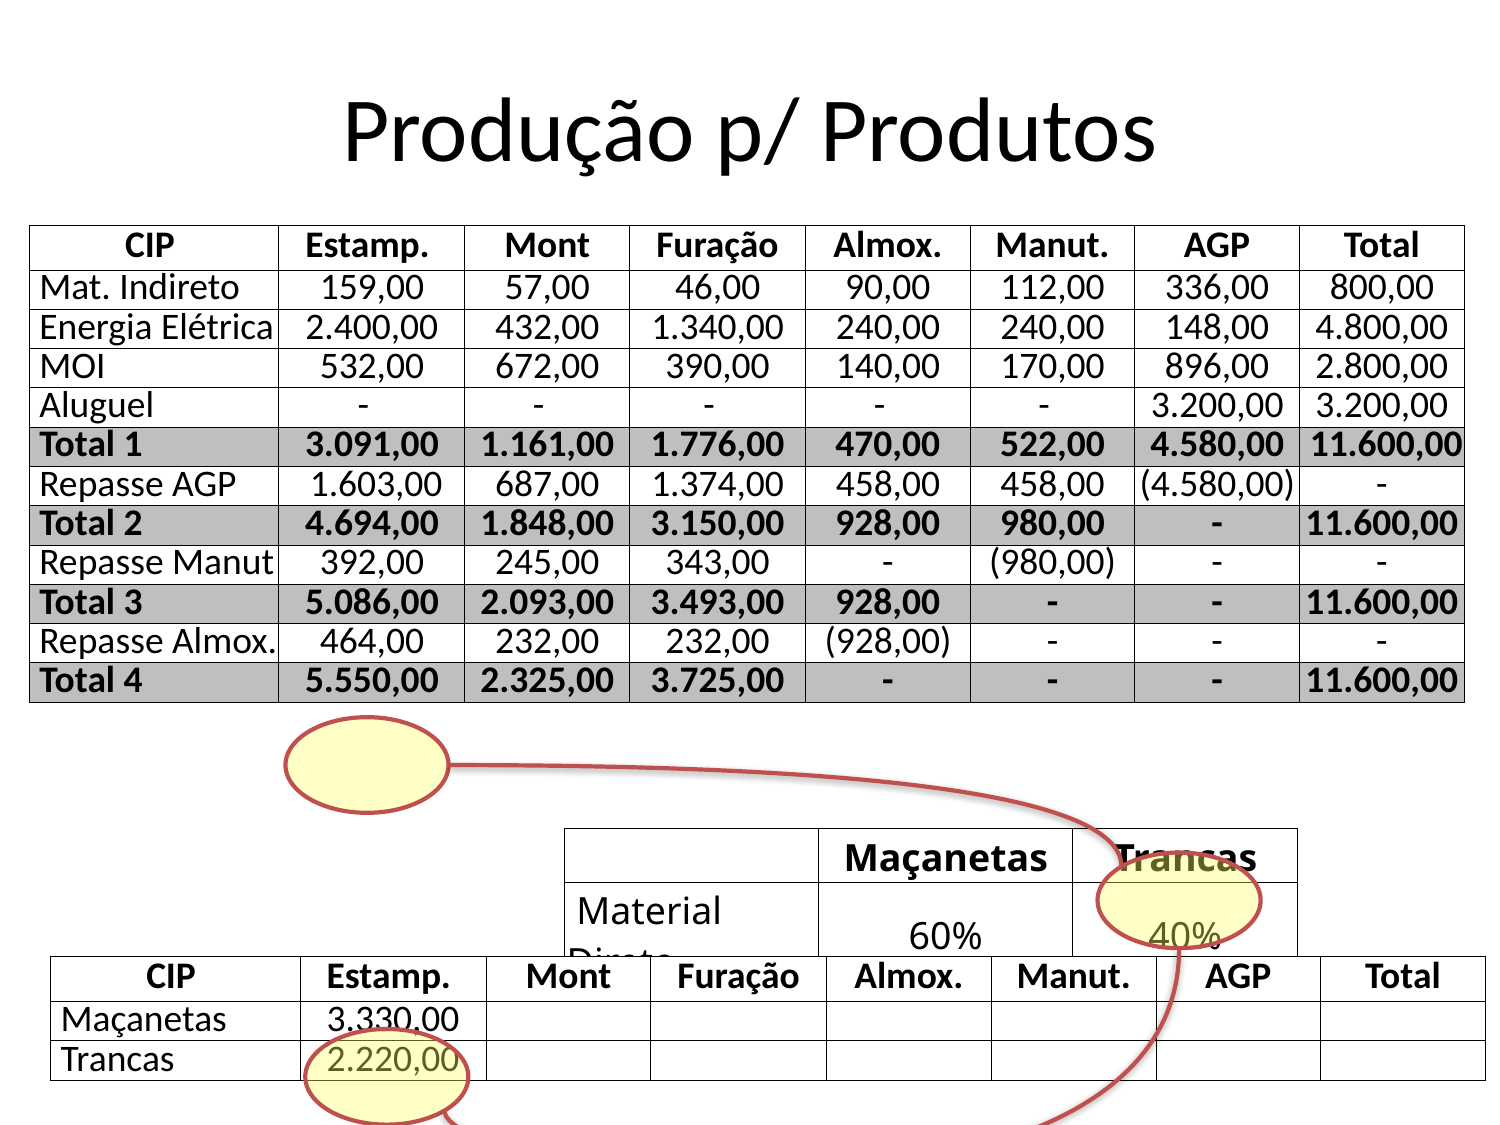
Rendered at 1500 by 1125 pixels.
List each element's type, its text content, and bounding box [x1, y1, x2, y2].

table_cell - [1300, 546, 1464, 584]
text_box [1095, 850, 1263, 951]
table_cell (4.580,00) [1135, 467, 1299, 505]
table_cell 4.694,00 [279, 506, 464, 545]
table_cell 532,00 [279, 349, 464, 387]
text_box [730, 661, 894, 1125]
table_cell 232,00 [465, 624, 629, 662]
table_cell Repasse AGP [30, 467, 278, 505]
table_cell 470,00 [806, 428, 970, 466]
table_cell Mat. Indireto [30, 271, 278, 309]
table_cell 928,00 [806, 506, 970, 545]
table_cell Aluguel [30, 388, 278, 427]
table_cell - [630, 388, 805, 427]
table_header Manut. [971, 233, 1134, 270]
table_cell 522,00 [971, 428, 1134, 466]
table_cell 245,00 [465, 546, 629, 584]
table_cell Energia Elétrica [30, 310, 278, 348]
table_cell Material Direto [565, 883, 725, 956]
table_cell 3.150,00 [630, 506, 805, 545]
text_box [898, 764, 1122, 867]
table_cell 687,00 [465, 467, 629, 505]
table_cell 11.600,00 [1300, 585, 1464, 623]
table_header Total [1321, 957, 1485, 1001]
table_cell 2.325,00 [465, 663, 629, 702]
table_cell 3.725,00 [630, 663, 728, 702]
table_header AGP [1135, 233, 1299, 270]
table_cell 800,00 [1300, 271, 1464, 309]
table_cell Maçanetas [51, 1002, 300, 1040]
table_cell 2.400,00 [279, 310, 464, 348]
table_cell 11.600,00 [1300, 428, 1464, 466]
table_cell 2.220,00 [301, 1041, 326, 1080]
table_cell Total 3 [30, 585, 278, 623]
table_cell - [971, 624, 1134, 662]
table_header Mont [465, 233, 629, 270]
table_cell 343,00 [630, 546, 805, 584]
table_cell - [806, 546, 970, 584]
table_cell - [896, 663, 970, 702]
table_cell - [1300, 467, 1464, 505]
table_cell - [1135, 663, 1299, 702]
table_cell 1.603,00 [279, 467, 464, 505]
table_cell 1.374,00 [630, 467, 805, 505]
table_cell Trancas [51, 1041, 300, 1080]
table_cell 232,00 [630, 624, 805, 662]
table_cell 112,00 [971, 271, 1134, 309]
table_cell [1321, 1002, 1485, 1040]
table_cell - [279, 388, 464, 427]
table_cell [992, 1041, 1145, 1080]
table_header Maçanetas [898, 874, 1072, 882]
table_cell 170,00 [971, 349, 1134, 387]
text_box [303, 1026, 471, 1125]
table_header CIP [51, 957, 300, 1001]
table_cell 90,00 [806, 271, 970, 309]
table_cell 1.848,00 [465, 506, 629, 545]
table_cell [1321, 1041, 1485, 1080]
table_cell - [1300, 624, 1464, 662]
table_cell (928,00) [806, 624, 970, 662]
table_cell 1.340,00 [630, 310, 805, 348]
table_cell 40% [1184, 883, 1297, 956]
table_cell 3.493,00 [630, 585, 805, 623]
table_header Trancas [1126, 829, 1297, 882]
table_header Manut. [992, 957, 1156, 1001]
table_cell MOI [30, 349, 278, 387]
table_cell (980,00) [971, 546, 1134, 584]
table_cell [898, 1002, 991, 1040]
table_cell Repasse Almox. [30, 624, 278, 662]
table_cell 60% [898, 883, 1072, 956]
table_cell - [1135, 546, 1299, 584]
table_cell 3.200,00 [1300, 388, 1464, 427]
table_cell 240,00 [971, 310, 1134, 348]
table_header AGP [1157, 957, 1172, 1001]
table_cell - [465, 388, 629, 427]
table_cell 390,00 [630, 349, 805, 387]
table_cell 3.091,00 [279, 428, 464, 466]
table_header Total [1300, 226, 1464, 270]
table_cell 4.800,00 [1300, 310, 1464, 348]
table_header Furação [651, 957, 725, 1001]
table_cell 464,00 [279, 624, 464, 662]
table_cell [1157, 1041, 1320, 1080]
table_cell 11.600,00 [1300, 663, 1464, 702]
table_cell [898, 1041, 991, 1080]
table_cell [992, 1002, 1156, 1040]
table_cell [1129, 1049, 1156, 1080]
table_header Trancas [1073, 874, 1106, 882]
text_box [283, 715, 451, 815]
table_cell [487, 1041, 650, 1080]
table_cell [487, 1002, 650, 1040]
table_header [565, 874, 725, 882]
table_cell Total 4 [30, 663, 278, 702]
table_cell 392,00 [279, 546, 464, 584]
table_cell Total 1 [30, 428, 278, 466]
table_cell 3.330,00 [301, 1002, 486, 1040]
table_cell 896,00 [1135, 349, 1299, 387]
table_cell 458,00 [971, 467, 1134, 505]
table_cell 5.550,00 [279, 663, 464, 702]
table_cell 672,00 [465, 349, 629, 387]
table_cell [651, 1002, 725, 1040]
table_header Furação [630, 233, 805, 270]
table_header Mont [487, 957, 650, 1001]
table_header AGP [1179, 957, 1320, 1001]
table_cell 240,00 [806, 310, 970, 348]
table_cell Total 2 [30, 506, 278, 545]
table_cell 140,00 [806, 349, 970, 387]
table_cell 980,00 [971, 506, 1134, 545]
table_cell - [971, 388, 1134, 427]
table_cell [1162, 1002, 1320, 1040]
table_cell 1.776,00 [630, 428, 805, 466]
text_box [448, 764, 725, 867]
table_header Estamp. [279, 233, 464, 270]
table_cell 2.093,00 [465, 585, 629, 623]
table_cell 46,00 [630, 271, 805, 309]
table_header Almox. [806, 233, 970, 270]
table_cell - [806, 388, 970, 427]
table_cell [651, 1041, 725, 1080]
table_cell - [1135, 506, 1299, 545]
table_cell - [1135, 585, 1299, 623]
table_cell 336,00 [1135, 271, 1299, 309]
table_header CIP [30, 226, 278, 270]
table_cell 2.220,00 [447, 1041, 486, 1080]
table_header Almox. [898, 957, 991, 1001]
table_cell [1157, 1002, 1164, 1020]
table_cell 4.580,00 [1135, 428, 1299, 466]
table_cell 1.161,00 [465, 428, 629, 466]
table_cell - [971, 585, 1134, 623]
table_cell Repasse Manut [30, 546, 278, 584]
table_cell 57,00 [465, 271, 629, 309]
table_cell 5.086,00 [279, 585, 464, 623]
table_cell 458,00 [806, 467, 970, 505]
title Produção p/ Produtos [75, 45, 1425, 233]
table_cell 148,00 [1135, 310, 1299, 348]
table_cell 432,00 [465, 310, 629, 348]
table_cell 928,00 [806, 585, 970, 623]
table_cell 159,00 [279, 271, 464, 309]
table_cell 2.800,00 [1300, 349, 1464, 387]
table_header Estamp. [301, 957, 486, 1001]
table_cell - [1135, 624, 1299, 662]
table_cell 3.200,00 [1135, 388, 1299, 427]
table_cell 40% [1073, 883, 1173, 956]
table_cell - [971, 663, 1134, 702]
table_cell 11.600,00 [1300, 506, 1464, 545]
